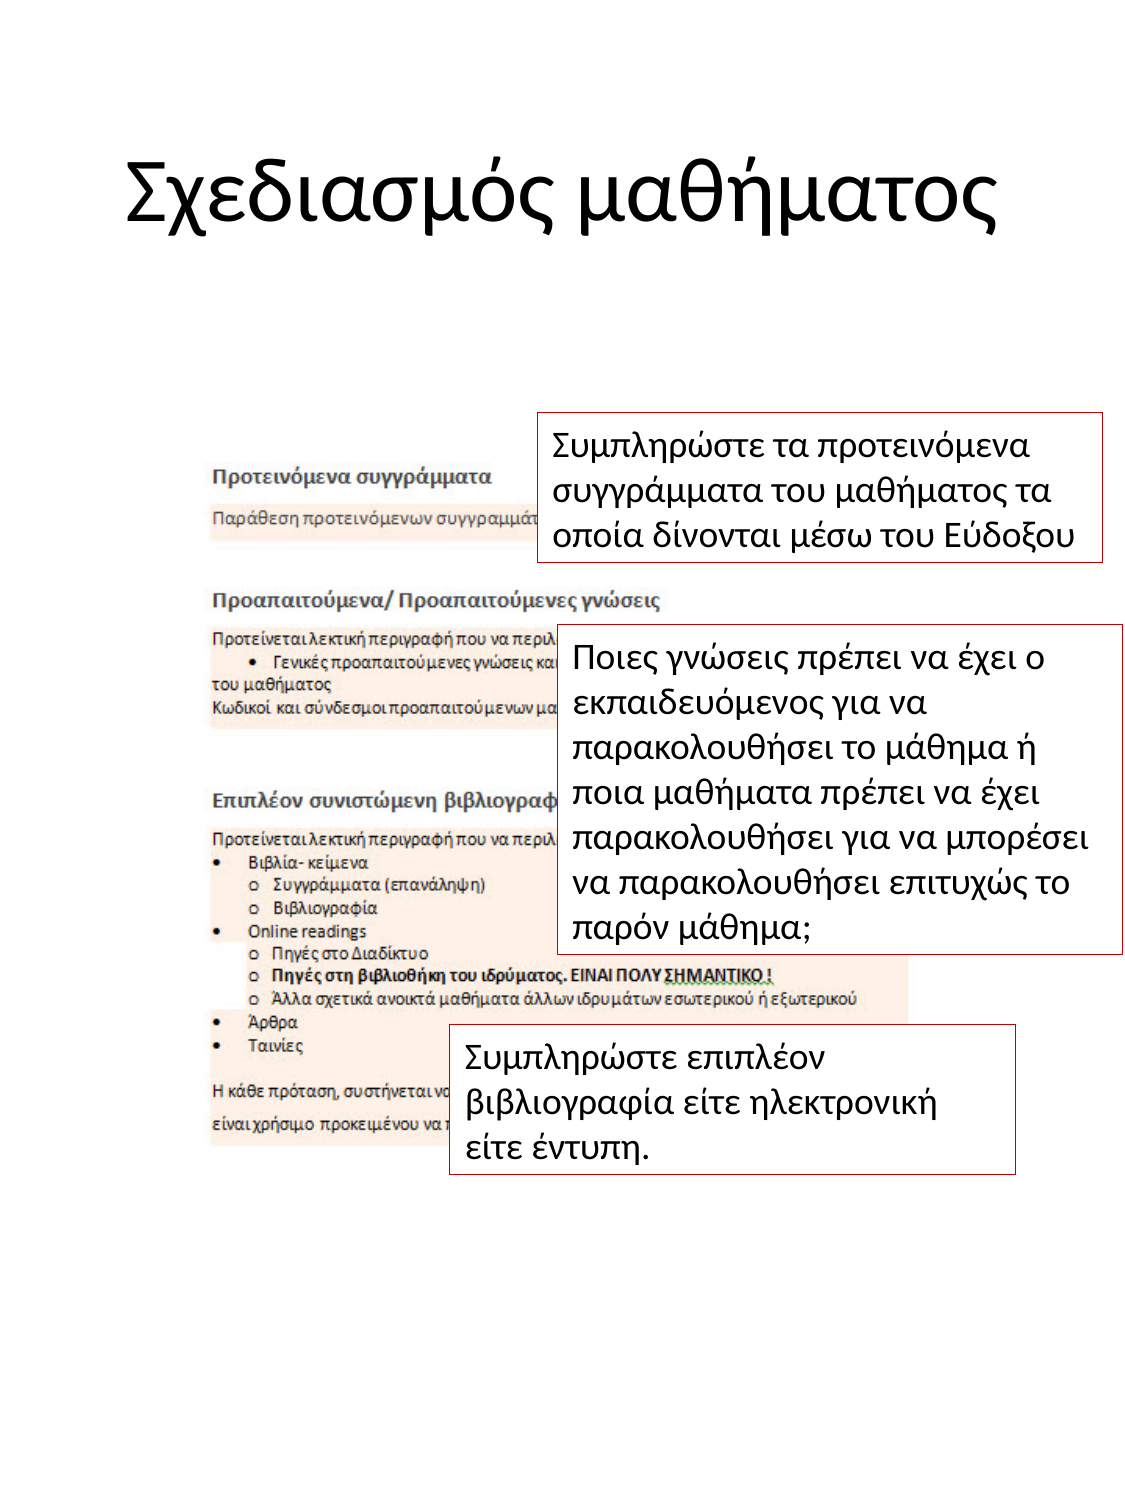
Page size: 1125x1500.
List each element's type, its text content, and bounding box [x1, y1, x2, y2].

text_box Ποιες γνώσεις πρέπει να έχει ο εκπαιδευόμενος για να παρακολουθήσει το μάθημα ή ποια μαθήματα πρέπει να έχει παρακολουθήσει για να μπορέσει να παρακολουθήσει επιτυχώς το παρόν μάθημα; [963, 624, 1123, 955]
title Σχεδιασμός μαθήματος [56, 60, 1069, 310]
picture [167, 462, 958, 1149]
text_box Συμπληρώστε τα προτεινόμενα συγγράμματα του μαθήματος τα οποία δίνονται μέσω του Εύδοξου [537, 412, 1103, 563]
text_box Συμπληρώστε επιπλέον βιβλιογραφία είτε ηλεκτρονική είτε έντυπη. [449, 1024, 1016, 1175]
